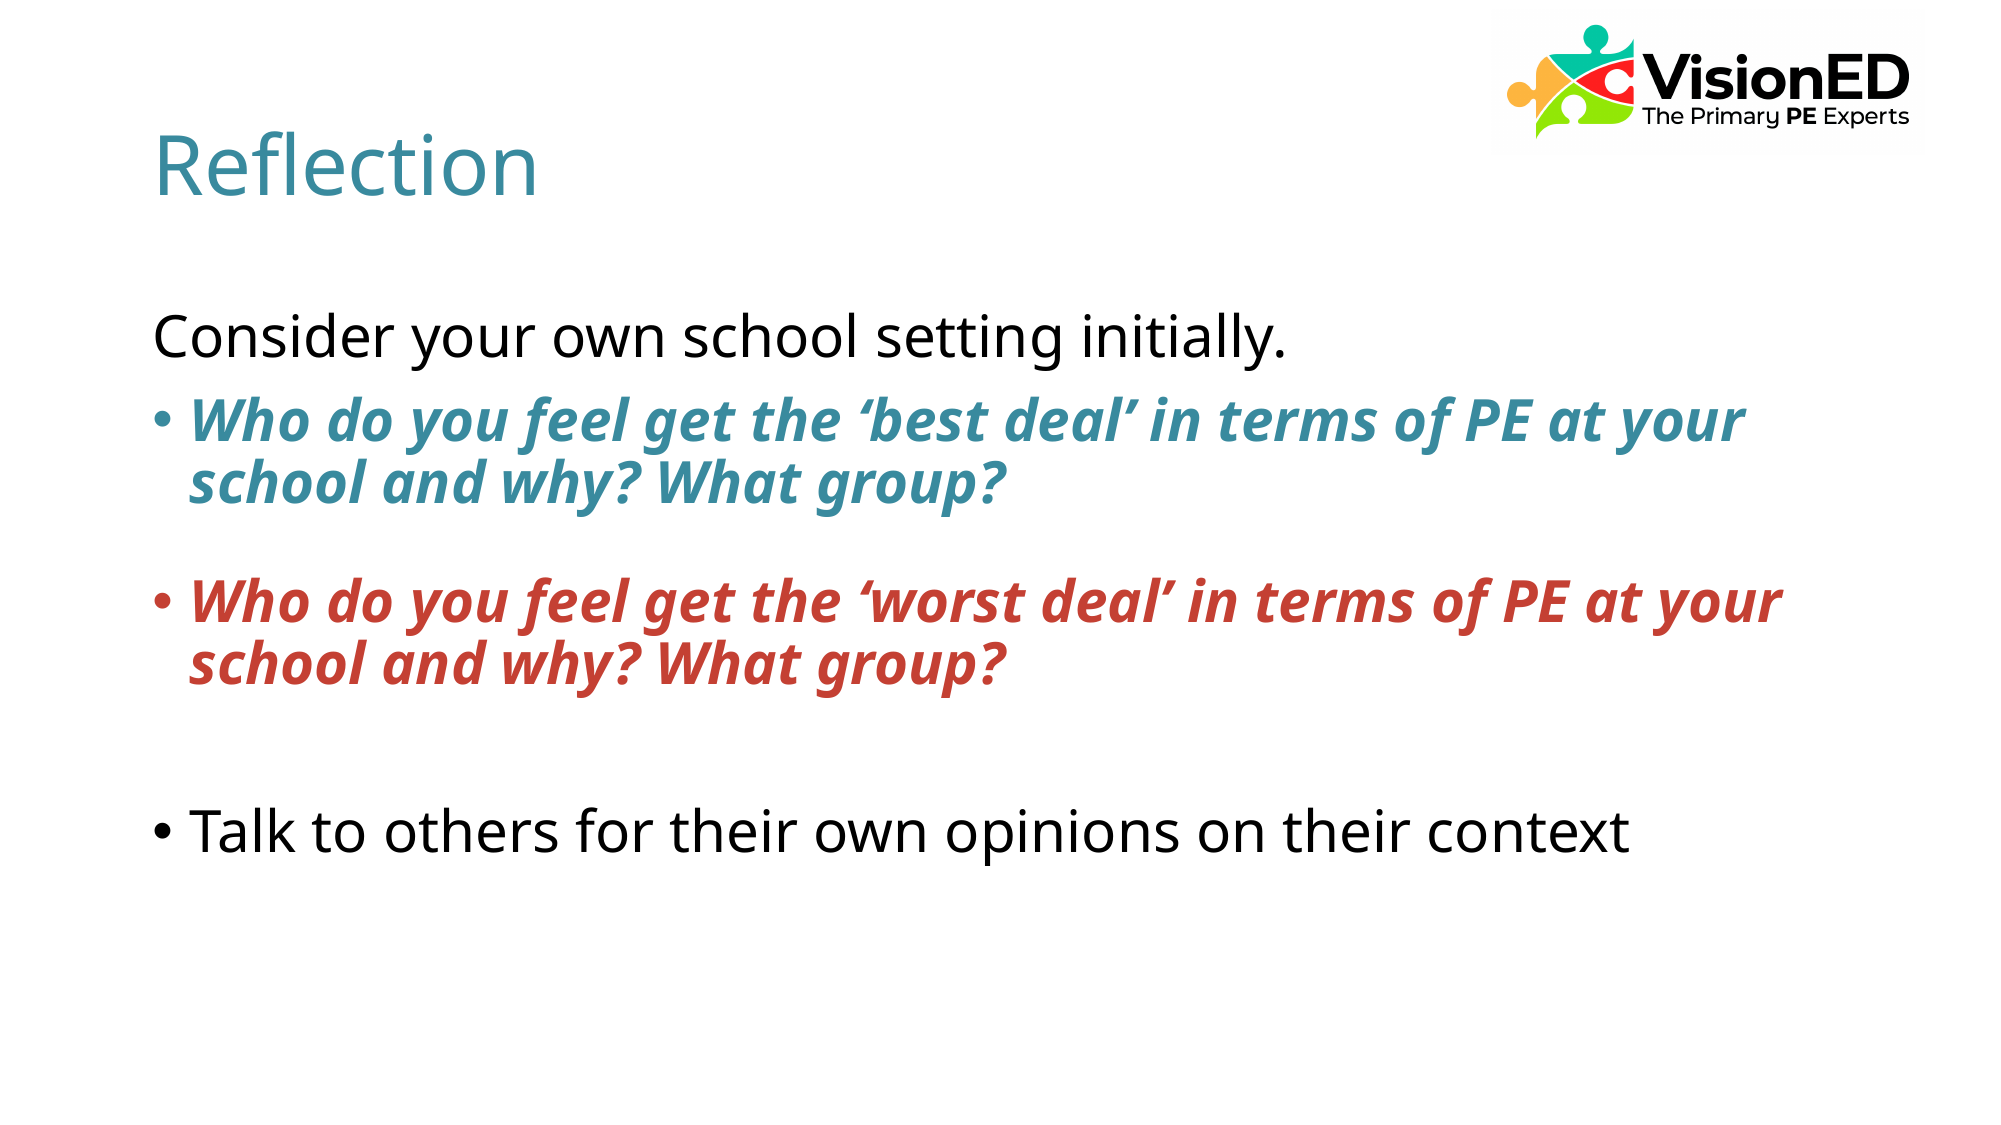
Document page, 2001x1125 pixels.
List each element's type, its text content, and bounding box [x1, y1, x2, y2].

title Reflection [137, 59, 1863, 278]
picture [1491, 9, 1925, 155]
list Consider your own school setting initially. Who do you feel get the ‘best deal’ in terms of PE at your school and why? What group? Who do you feel get the ‘worst deal’ in terms of PE at your school and why? What group? Talk to others for their own opinions on their context [137, 299, 1863, 1014]
